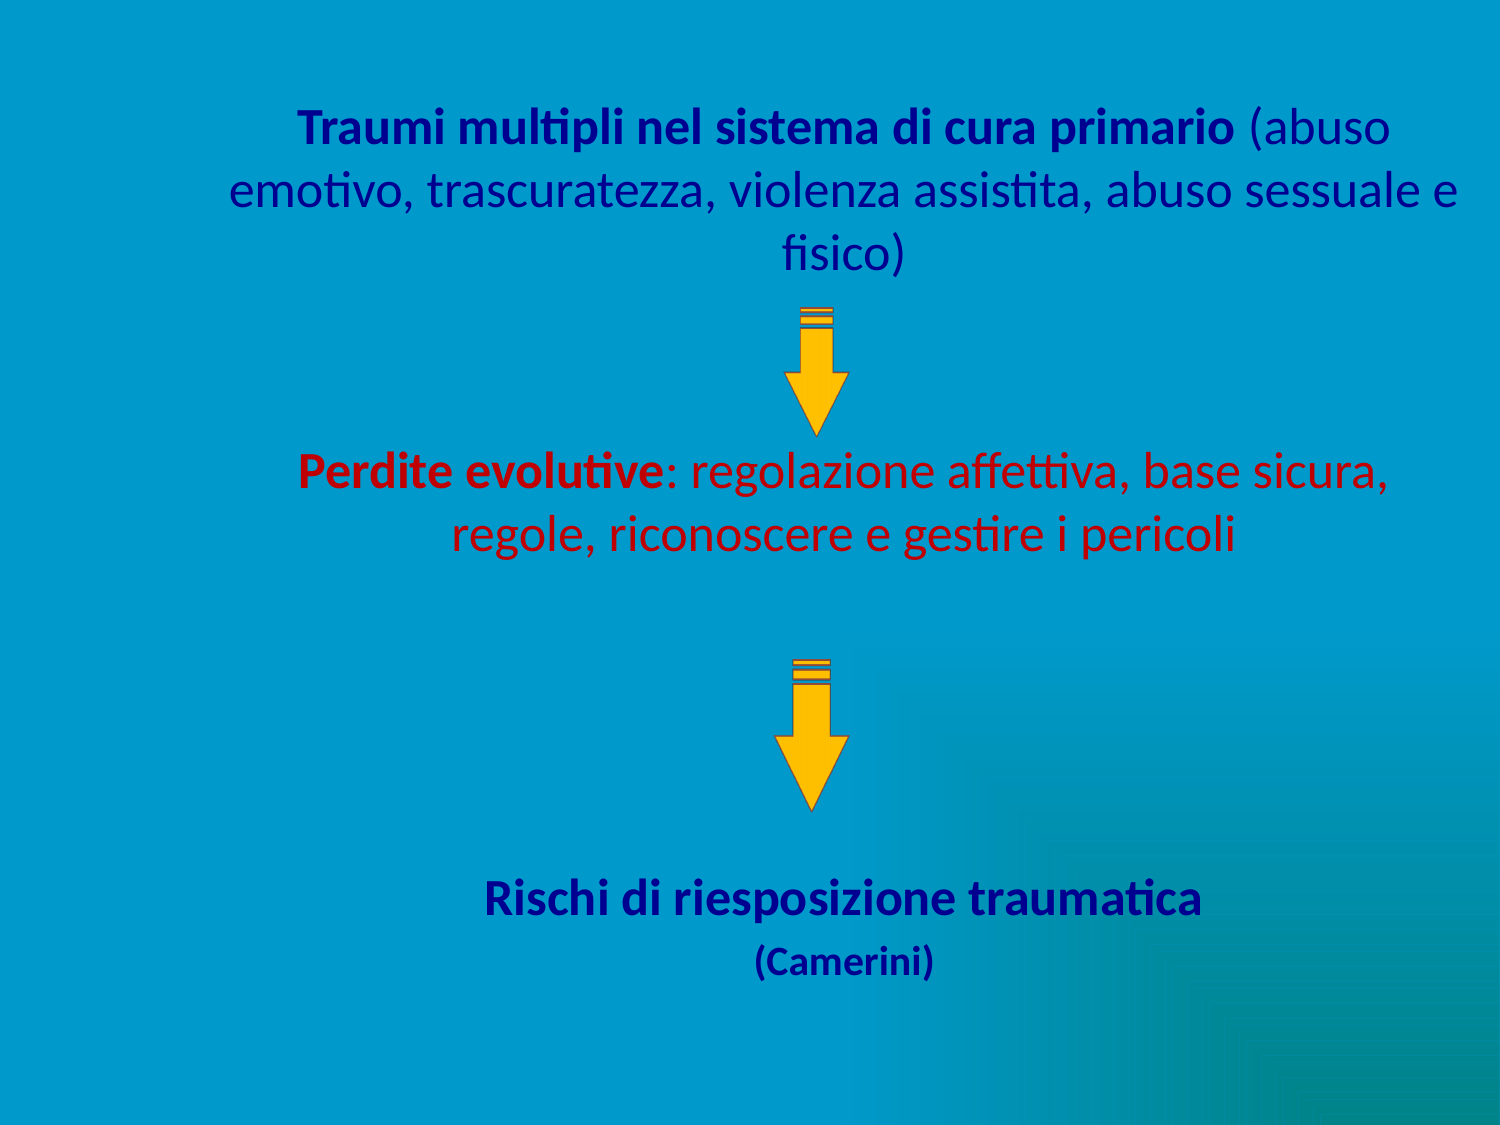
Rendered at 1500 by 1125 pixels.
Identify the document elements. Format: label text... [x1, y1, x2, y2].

picture [793, 669, 830, 680]
list Traumi multipli nel sistema di cura primario (abuso emotivo, trascuratezza, violenza assistita, abuso sessuale e fisico) Perdite evolutive: regolazione affettiva, base sicura, regole, riconoscere e gestire i pericoli Rischi di riesposizione traumatica (Camerini) [200, 12, 1481, 1025]
picture [785, 328, 848, 435]
picture [801, 316, 832, 324]
picture [775, 684, 848, 810]
picture [793, 660, 830, 665]
picture [801, 308, 832, 312]
